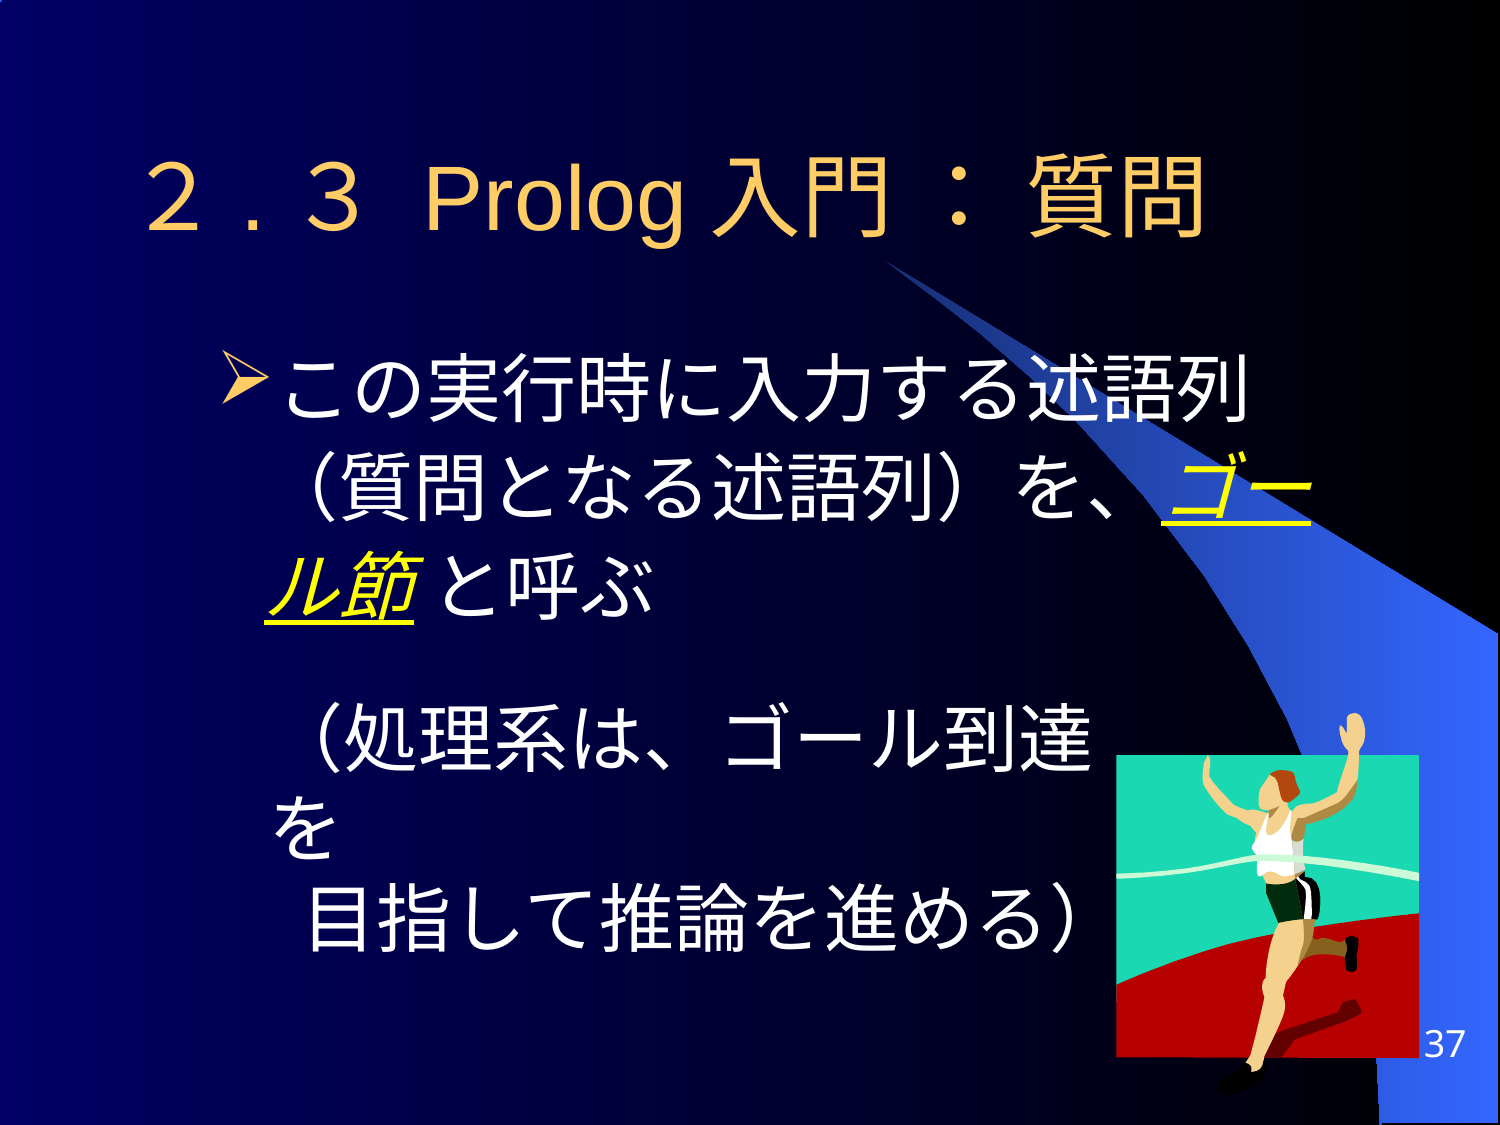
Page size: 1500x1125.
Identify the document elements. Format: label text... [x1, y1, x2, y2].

text_box （処理系は、ゴール到達を 目指して推論を進める） [253, 684, 1140, 970]
picture [1115, 712, 1420, 1098]
text_box 37 [1424, 1008, 1482, 1071]
list この実行時に入力する述語列（質問となる述語列）を、ゴール節 と呼ぶ [111, 324, 1388, 1001]
title ２.３ Prolog入門 ： 質問 [111, 99, 1438, 288]
